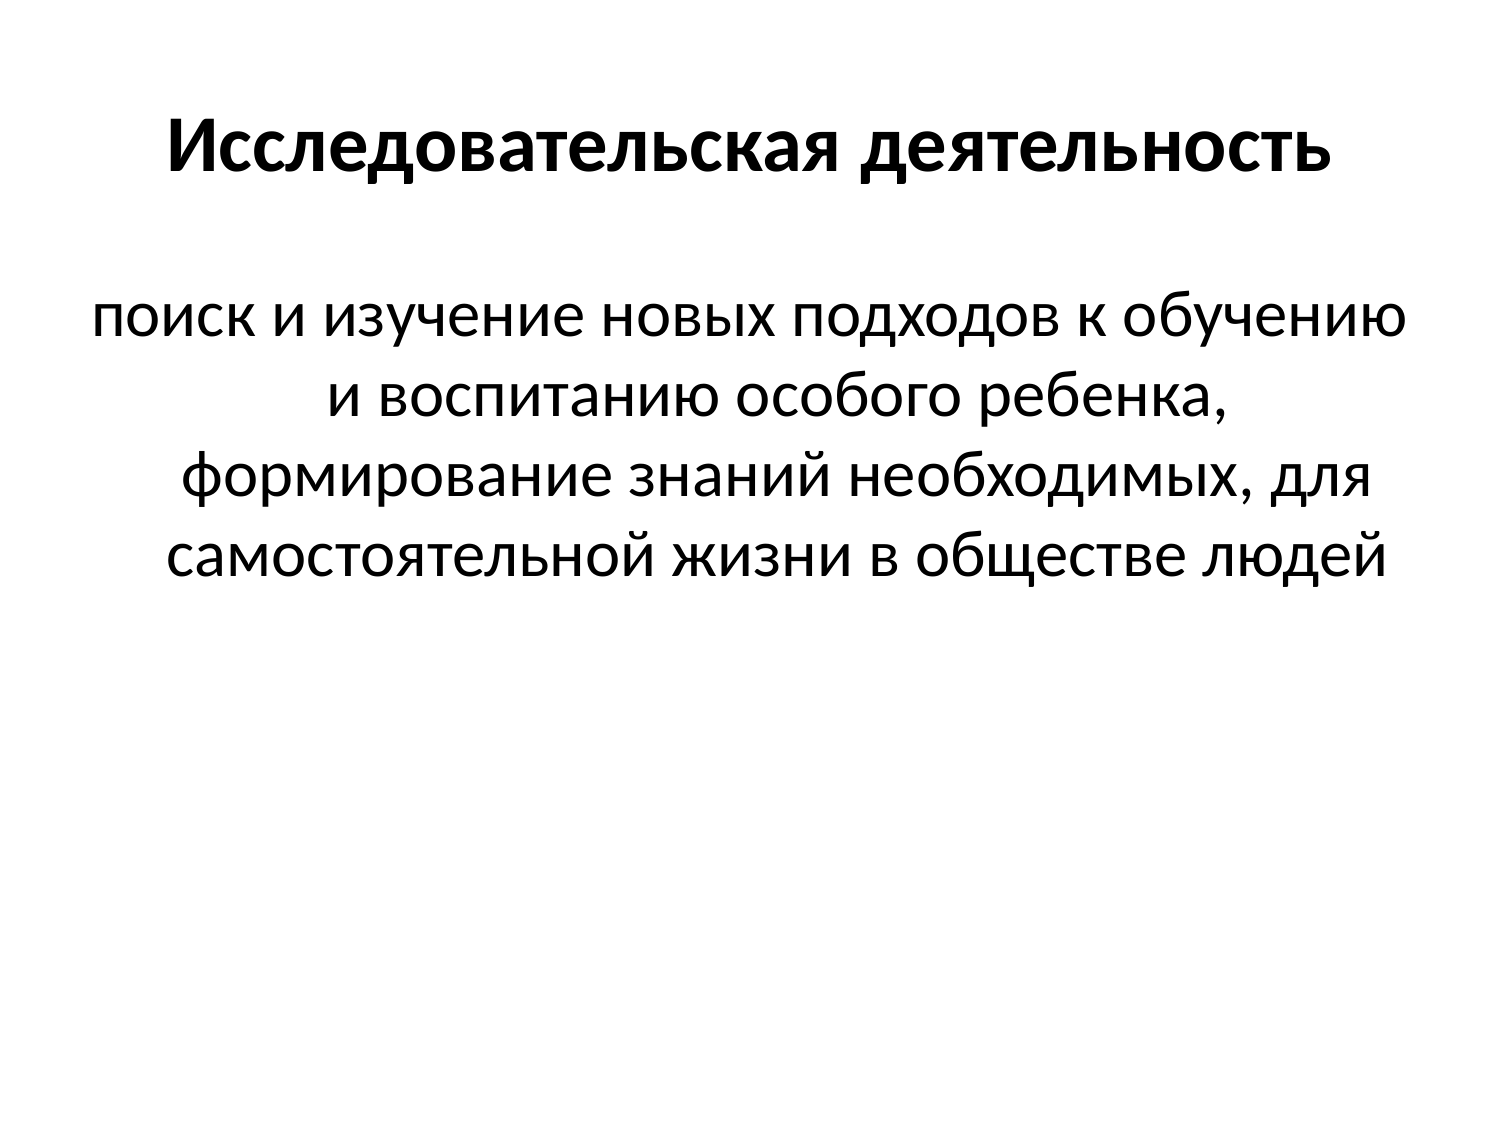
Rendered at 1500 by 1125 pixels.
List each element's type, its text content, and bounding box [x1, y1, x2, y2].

title Исследовательская деятельность [75, 45, 1425, 233]
list поиск и изучение новых подходов к обучению и воспитанию особого ребенка, формирование знаний необходимых, для самостоятельной жизни в обществе людей [75, 262, 1425, 1005]
